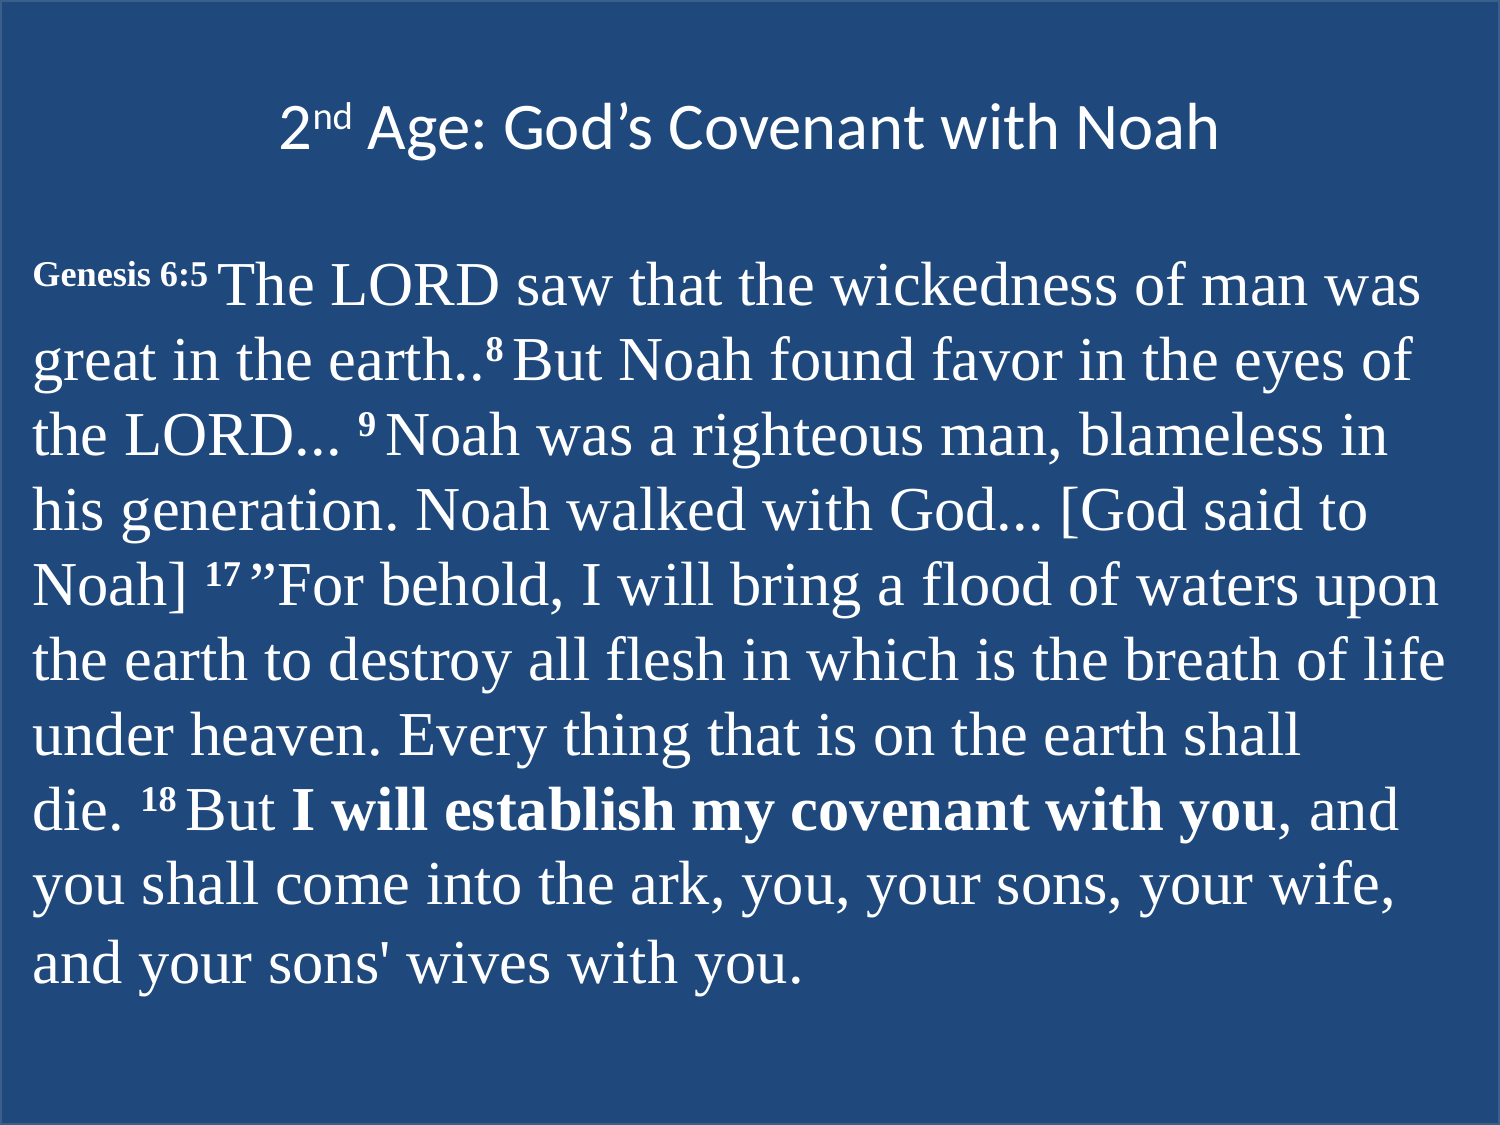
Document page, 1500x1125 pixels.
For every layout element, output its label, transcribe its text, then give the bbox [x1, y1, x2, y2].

text_box 2nd Age: God’s Covenant with Noah Genesis 6:5 The Lord saw that the wickedness of man was great in the earth..8 But Noah found favor in the eyes of the Lord... 9 Noah was a righteous man, blameless in his generation. Noah walked with God... [God said to Noah] 17 ”For behold, I will bring a flood of waters upon the earth to destroy all flesh in which is the breath of life under heaven. Every thing that is on the earth shall die. 18 But I will establish my covenant with you, and you shall come into the ark, you, your sons, your wife, and your sons' wives with you. [17, 58, 1483, 1102]
text_box [0, 0, 1500, 1125]
